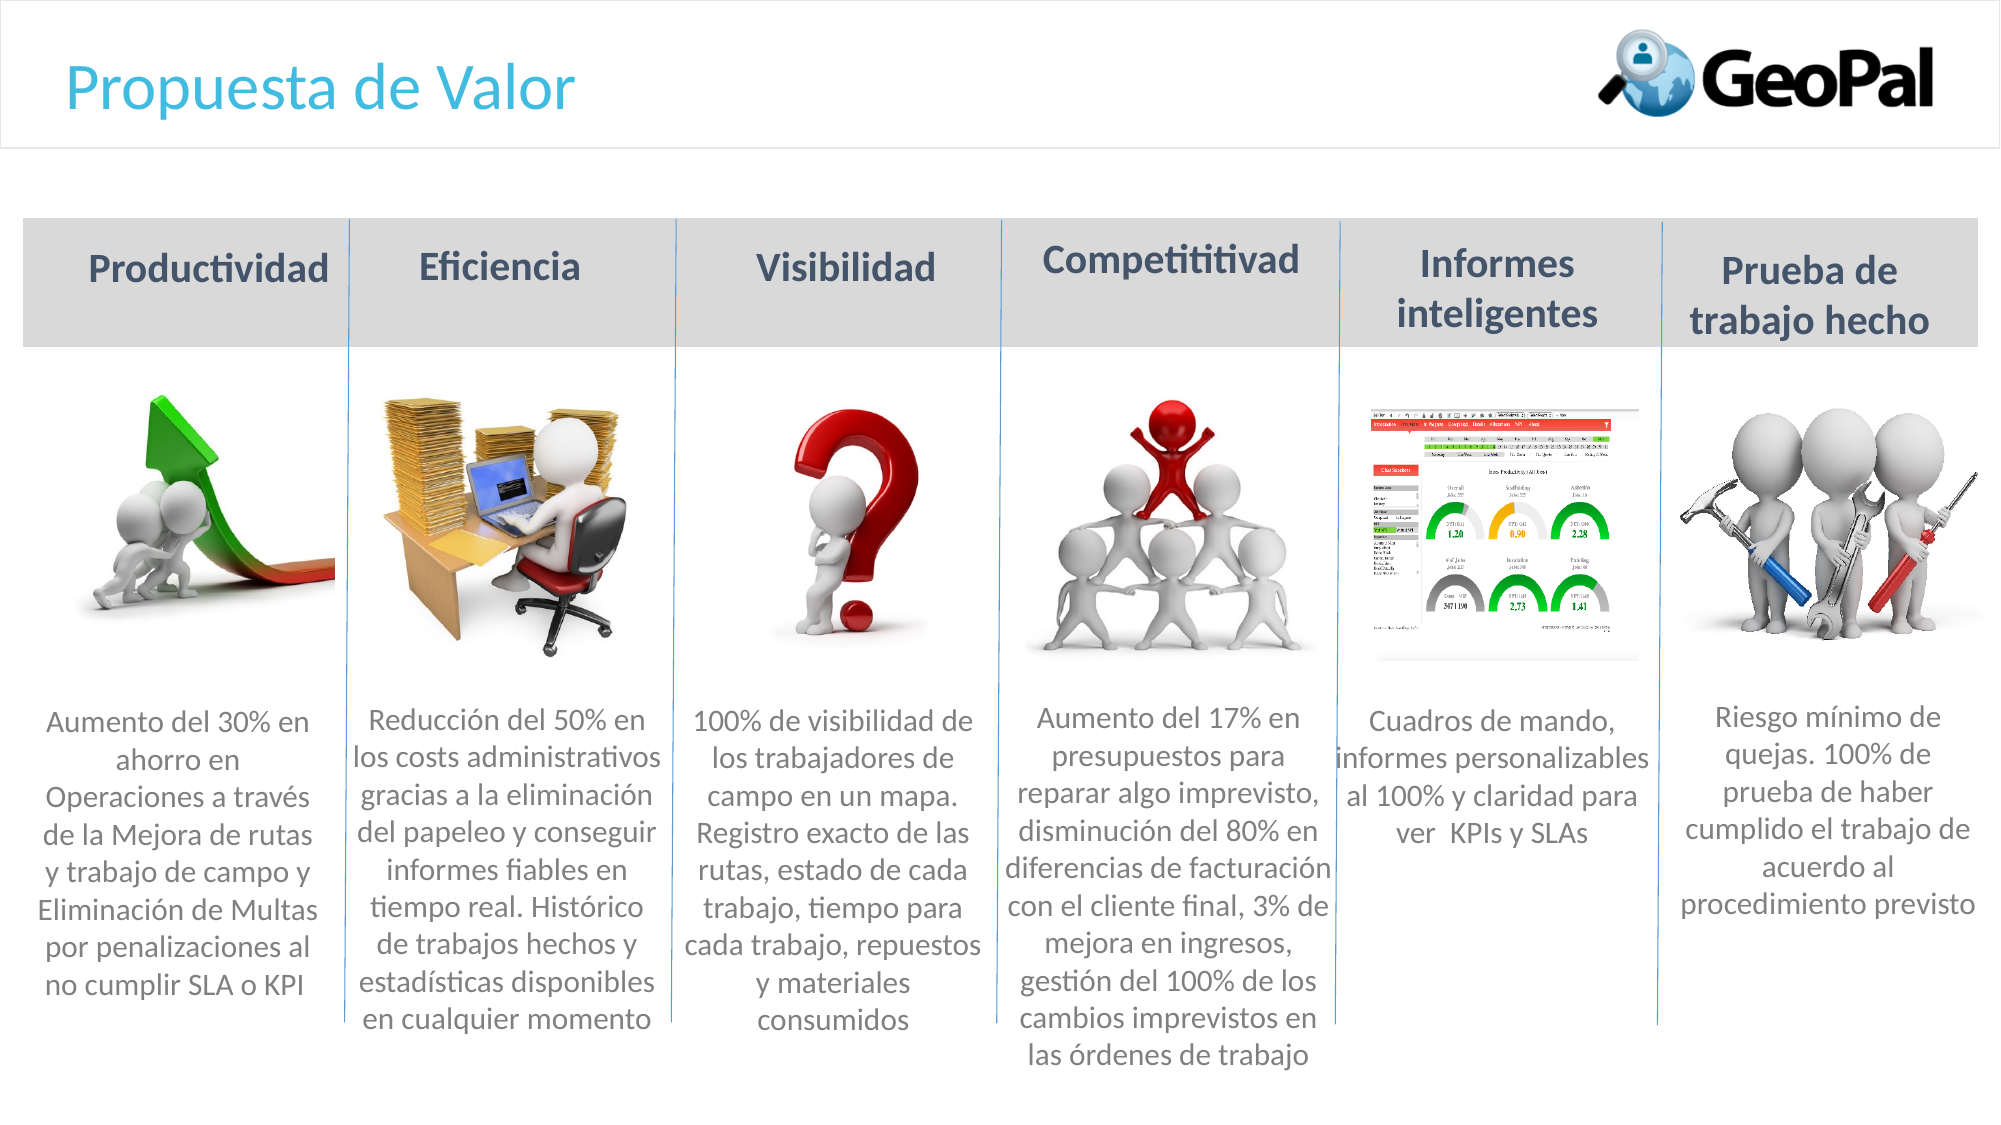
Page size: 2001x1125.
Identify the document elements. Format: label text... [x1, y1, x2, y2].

text_box 100% de visibilidad de los trabajadores de campo en un mapa. Registro exacto de las rutas, estado de cada trabajo, tiempo para cada trabajo, repuestos y materiales consumidos [669, 692, 988, 1045]
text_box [1370, 409, 1639, 661]
text_box Cuadros de mando, informes personalizables al 100% y claridad para ver KPIs y SLAs [1349, 692, 1657, 858]
text_box Riesgo mínimo de quejas. 100% de prueba de haber cumplido el trabajo de acuerdo al procedimiento previsto [1663, 688, 1996, 929]
picture [1663, 383, 2000, 661]
text_box Productividad [73, 232, 344, 298]
picture [1011, 378, 1332, 685]
title Propuesta de Valor [50, 28, 1911, 147]
text_box Reducción del 50% en los costs administrativos gracias a la eliminación del papeleo y conseguir informes fiables en tiempo real. Histórico de trabajos hechos y estadísticas disponibles en cualquier momento [337, 691, 671, 1044]
text_box Informes inteligentes [1350, 228, 1645, 344]
text_box Competititivad [1008, 224, 1335, 289]
picture [754, 392, 940, 664]
picture [54, 378, 335, 638]
text_box Aumento del 30% en ahorro en Operaciones a través de la Mejora de rutas y trabajo de campo y Eliminación de Multas por penalizaciones al no cumplir SLA o KPI [21, 694, 335, 1009]
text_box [671, 219, 677, 1023]
text_box Visibilidad [741, 232, 952, 298]
text_box Aumento del 17% en presupuestos para reparar algo imprevisto, disminución del 80% en diferencias de facturación con el cliente final, 3% de mejora en ingresos, gestión del 100% de los cambios imprevistos en las órdenes de trabajo [988, 690, 1349, 1080]
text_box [996, 219, 1002, 1024]
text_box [1657, 221, 1663, 1026]
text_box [1335, 221, 1341, 1025]
text_box Eficiencia [404, 231, 597, 297]
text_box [344, 219, 350, 1023]
picture [1911, 28, 1937, 119]
picture [368, 395, 636, 664]
text_box [23, 218, 1978, 347]
text_box Prueba de trabajo hecho [1663, 235, 1964, 350]
